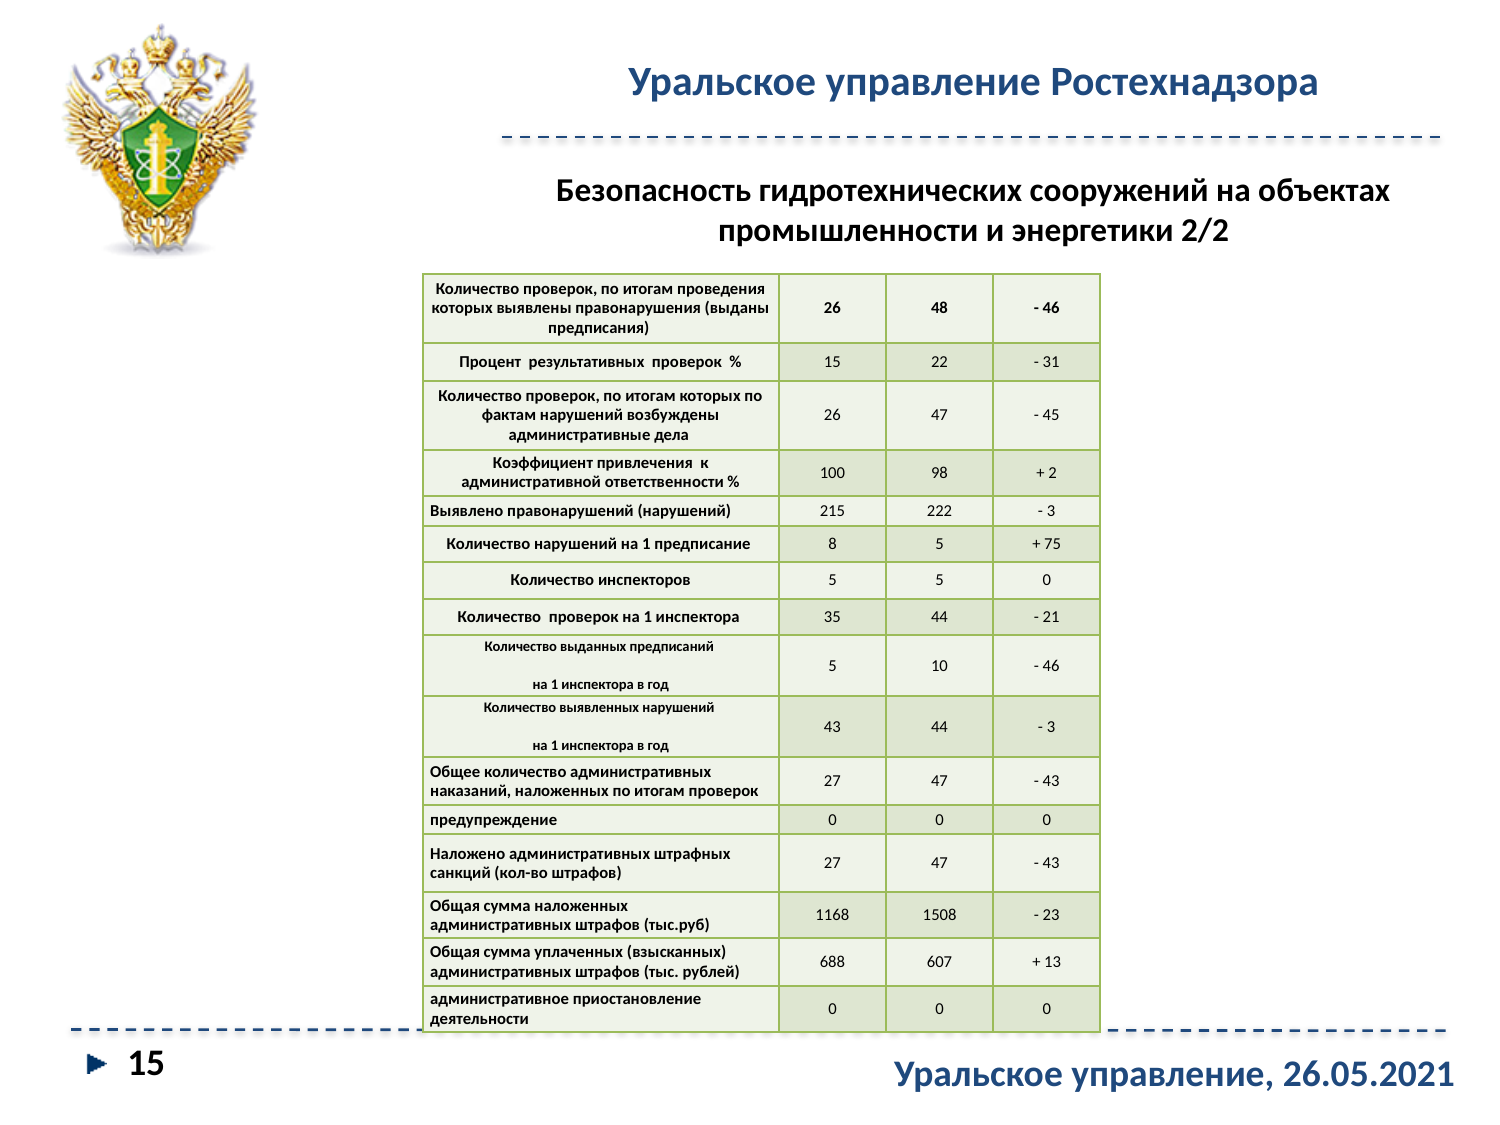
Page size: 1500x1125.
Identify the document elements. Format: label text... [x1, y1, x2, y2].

table_cell + 75 [994, 527, 1099, 561]
table_cell 1168 [780, 893, 885, 937]
table_cell Общая сумма уплаченных (взысканных) административных штрафов (тыс. рублей) [424, 939, 778, 985]
table_cell Выявлено правонарушений (нарушений) [424, 497, 778, 525]
table_cell + 2 [994, 451, 1099, 495]
table_cell Количество инспекторов [424, 563, 778, 598]
table_cell 607 [887, 939, 992, 985]
table_cell 0 [887, 806, 992, 833]
table_cell 0 [780, 806, 885, 833]
table_header Количество проверок, по итогам проведения которых выявлены правонарушения (выданы предписания) [424, 275, 778, 342]
table_cell - 43 [994, 835, 1099, 891]
table_cell + 13 [994, 939, 1099, 985]
table_cell 0 [780, 987, 885, 1027]
table_cell Количество проверок, по итогам которых по фактам нарушений возбуждены административные дела [424, 382, 778, 449]
table_cell - 23 [994, 893, 1099, 937]
table_cell 5 [887, 527, 992, 561]
table_cell 44 [887, 600, 992, 634]
table_cell 5 [780, 636, 885, 695]
table_cell 0 [994, 987, 1099, 1027]
table_header [71, 1031, 181, 1037]
table_cell административное приостановление деятельности [424, 987, 778, 1027]
table_cell 47 [887, 835, 992, 891]
table_cell Процент результативных проверок % [424, 344, 778, 380]
table_cell 27 [780, 835, 885, 891]
table_header - 46 [994, 275, 1099, 342]
table_cell 35 [780, 600, 885, 634]
table_cell 27 [780, 758, 885, 804]
table_cell 0 [994, 563, 1099, 598]
table_cell Общая сумма наложенных административных штрафов (тыс.руб) [424, 893, 778, 937]
table_header 26 [780, 275, 885, 342]
table_cell Количество нарушений на 1 предписание [424, 527, 778, 561]
table_cell - 3 [994, 697, 1099, 756]
table_cell 15 [780, 344, 885, 380]
table_cell 222 [887, 497, 992, 525]
table_cell Количество проверок на 1 инспектора [424, 600, 778, 634]
table_cell 1508 [887, 893, 992, 937]
picture [80, 1047, 107, 1074]
table_cell - 3 [994, 497, 1099, 525]
text_box Безопасность гидротехнических сооружений на объектах промышленности и энергетики 2/2 [501, 160, 1446, 256]
table_cell Общее количество административных наказаний, наложенных по итогам проверок [424, 758, 778, 804]
table_cell 10 [887, 636, 992, 695]
table_cell 5 [780, 563, 885, 598]
picture [60, 23, 262, 259]
table_cell 215 [780, 497, 885, 525]
table_cell Наложено административных штрафных санкций (кол-во штрафов) [424, 835, 778, 891]
table_cell - 21 [994, 600, 1099, 634]
table_cell предупреждение [424, 806, 778, 833]
table_cell 47 [887, 382, 992, 449]
table_cell 47 [887, 758, 992, 804]
table_cell 8 [780, 527, 885, 561]
table_cell 22 [887, 344, 992, 380]
table_cell 26 [780, 382, 885, 449]
table_cell 688 [780, 939, 885, 985]
table_cell 44 [887, 697, 992, 756]
table_cell - 43 [994, 758, 1099, 804]
table_cell - 45 [994, 382, 1099, 449]
table_cell - 46 [994, 636, 1099, 695]
table_cell 98 [887, 451, 992, 495]
table_cell - 31 [994, 344, 1099, 380]
table_cell 5 [887, 563, 992, 598]
table_cell 0 [994, 806, 1099, 833]
text_box 15 [65, 1030, 181, 1091]
table_cell Количество выданных предписаний на 1 инспектора в год [424, 636, 778, 695]
text_box Уральское управление Ростехнадзора [474, 46, 1474, 111]
table_cell Коэффициент привлечения к административной ответственности % [424, 451, 778, 495]
table_cell 43 [780, 697, 885, 756]
table_cell 100 [780, 451, 885, 495]
text_box Уральское управление, 26.05.2021 [879, 1041, 1471, 1102]
table_cell Количество выявленных нарушений на 1 инспектора в год [424, 697, 778, 756]
table_header 48 [887, 275, 992, 342]
table_cell 0 [887, 987, 992, 1027]
